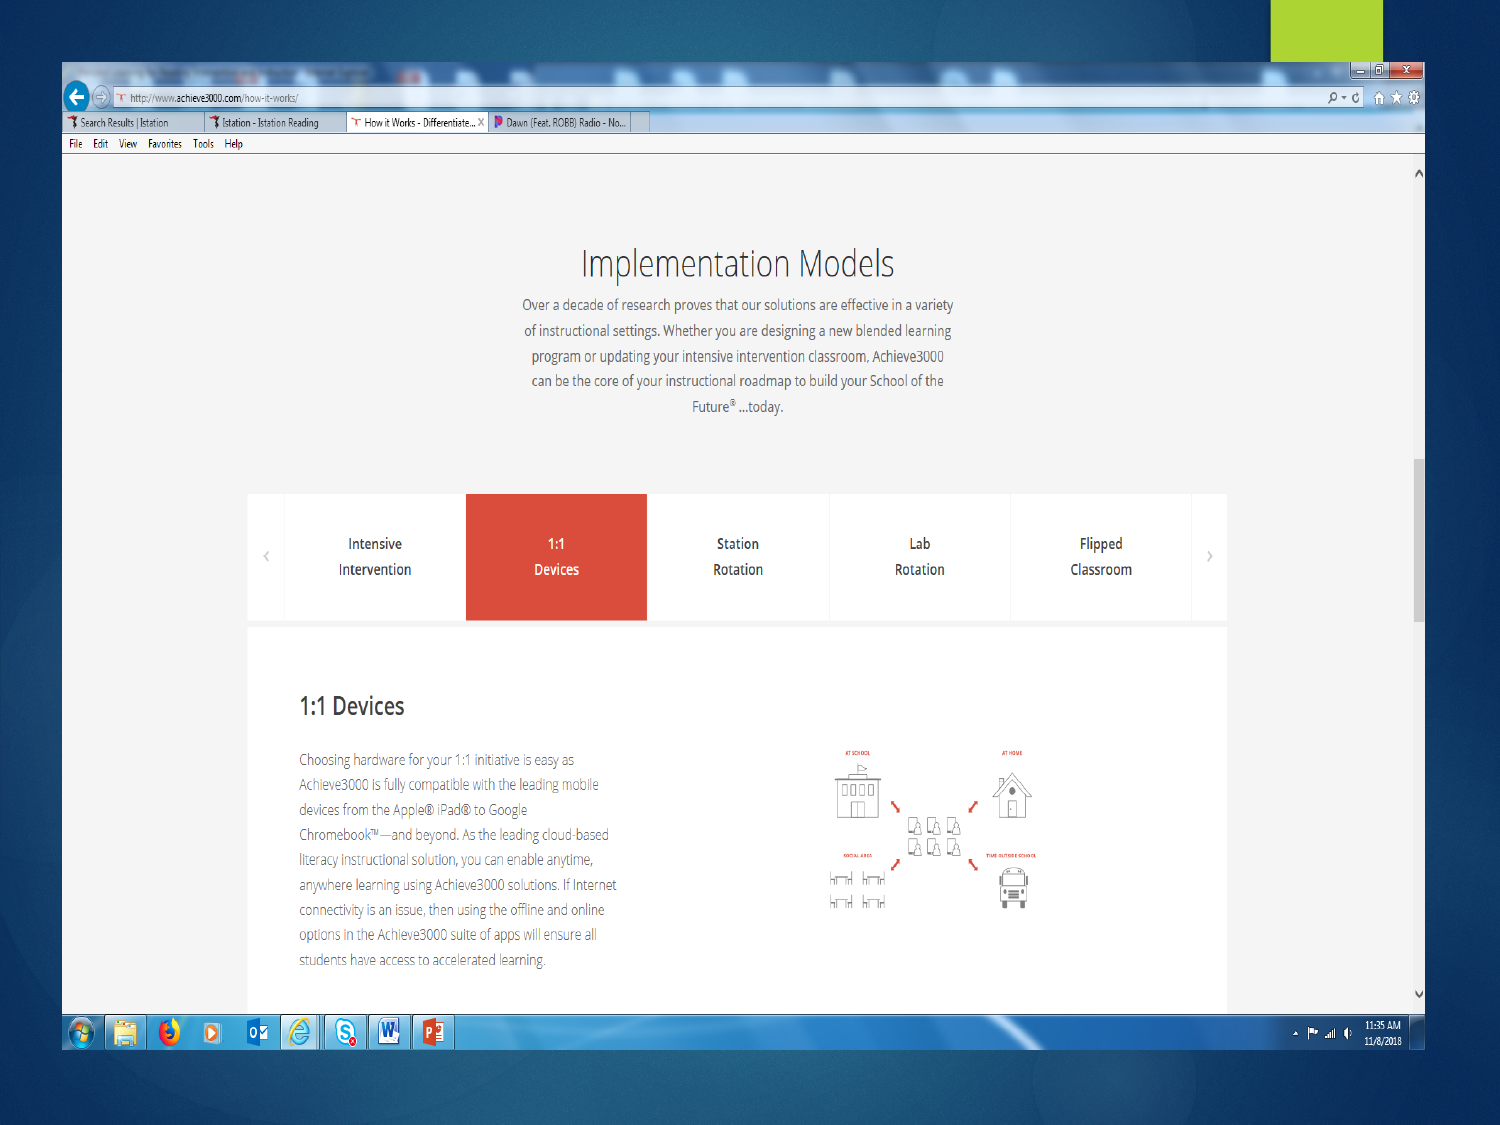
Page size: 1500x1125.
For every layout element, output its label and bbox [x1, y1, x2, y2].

list [62, 62, 1426, 1051]
